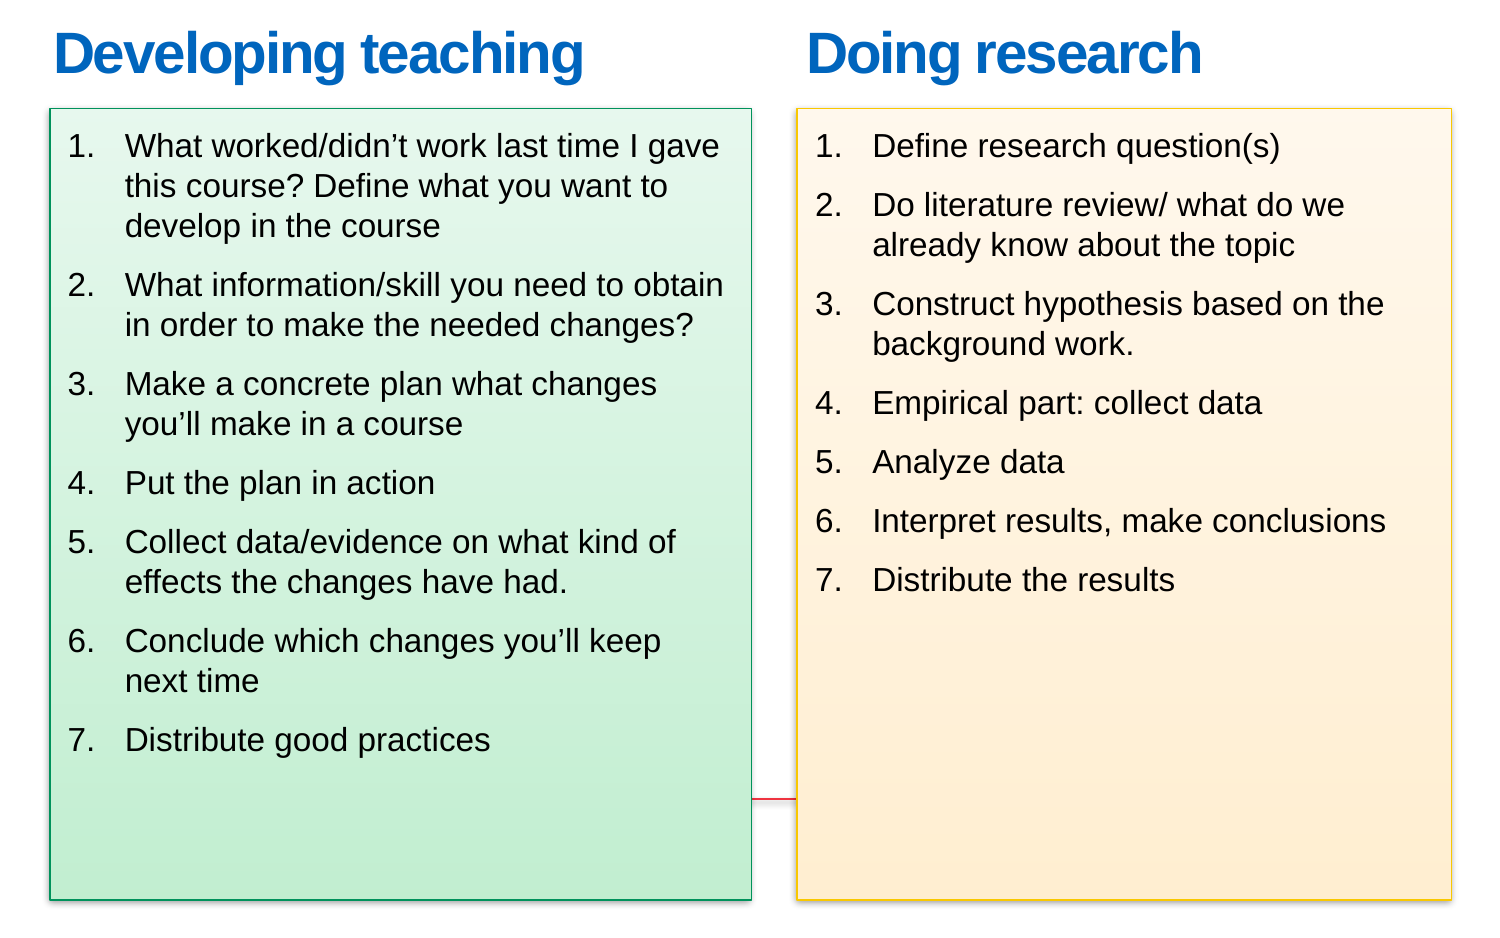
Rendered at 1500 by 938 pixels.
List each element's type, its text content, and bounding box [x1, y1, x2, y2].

list Define research question(s) Do literature review/ what do we already know about the topic Construct hypothesis based on the background work. Empirical part: collect data Analyze data Interpret results, make conclusions Distribute the results [796, 108, 1452, 901]
text_box Developing teaching [53, 25, 762, 109]
list What worked/didn’t work last time I gave this course? Define what you want to develop in the course What information/skill you need to obtain in order to make the needed changes? Make a concrete plan what changes you’ll make in a course Put the plan in action Collect data/evidence on what kind of effects the changes have had. Conclude which changes you’ll keep next time Distribute good practices [49, 108, 752, 901]
title Doing research [806, 25, 1309, 106]
